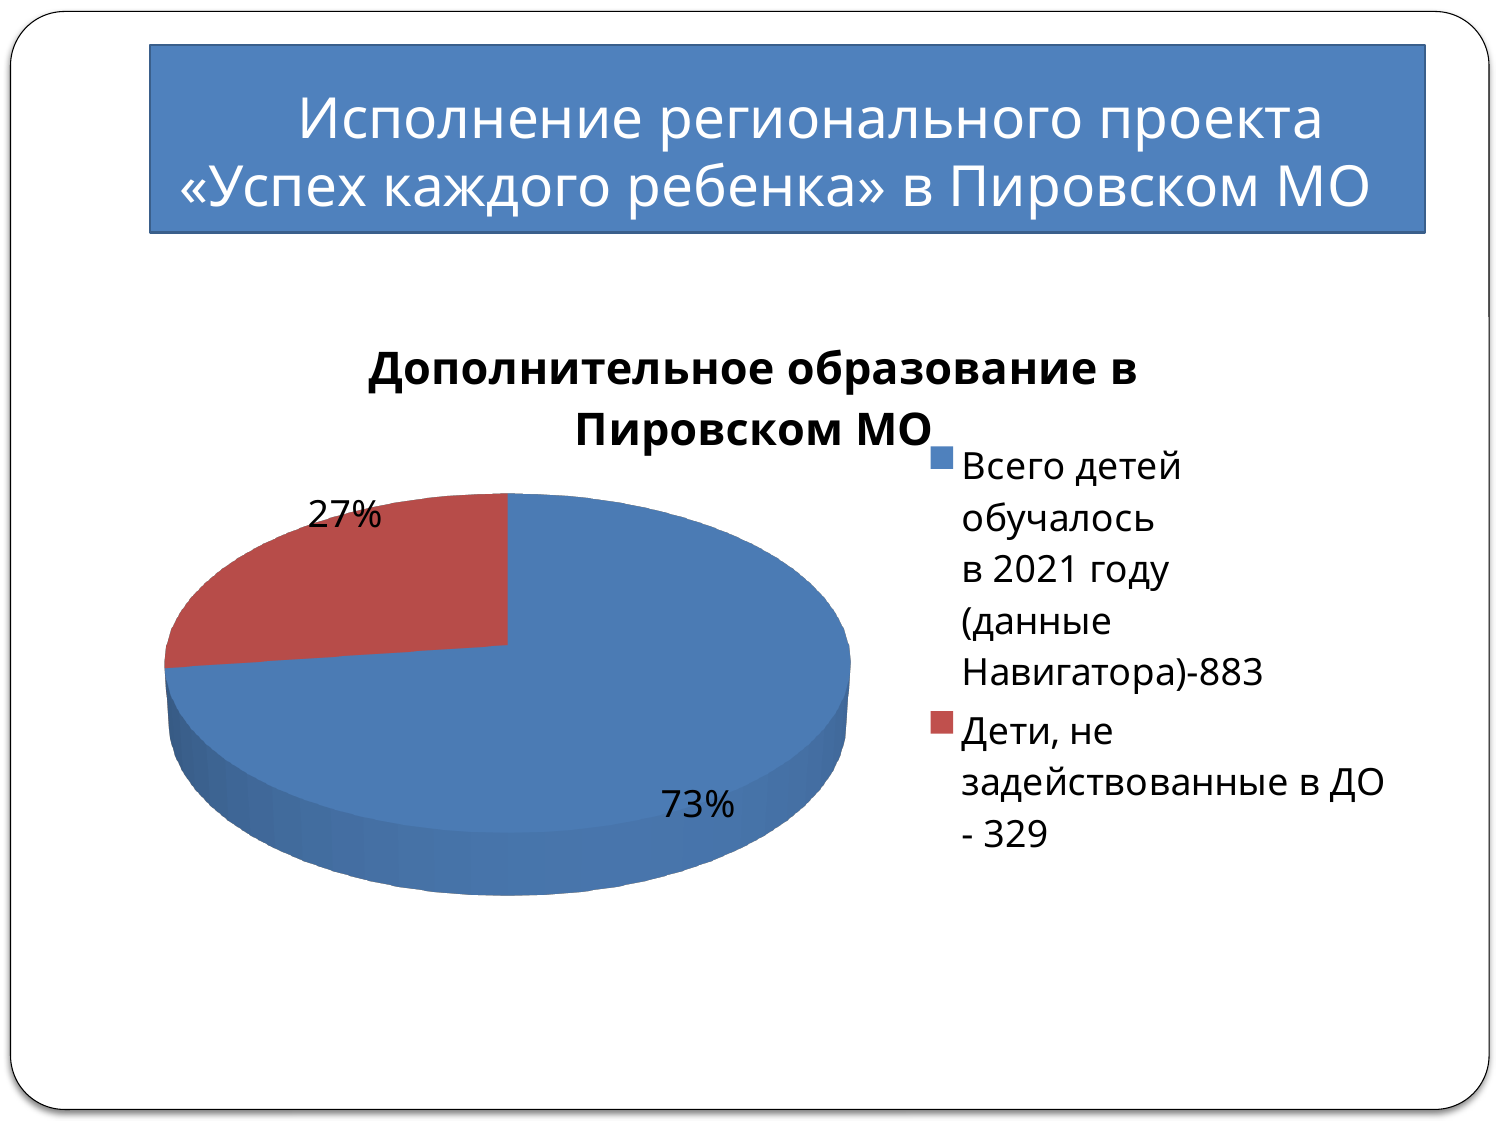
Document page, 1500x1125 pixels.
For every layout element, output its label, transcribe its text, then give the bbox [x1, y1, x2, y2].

title Исполнение регионального проекта «Успех каждого ребенка» в Пировском МО [149, 44, 1426, 234]
chart [100, 302, 1408, 918]
